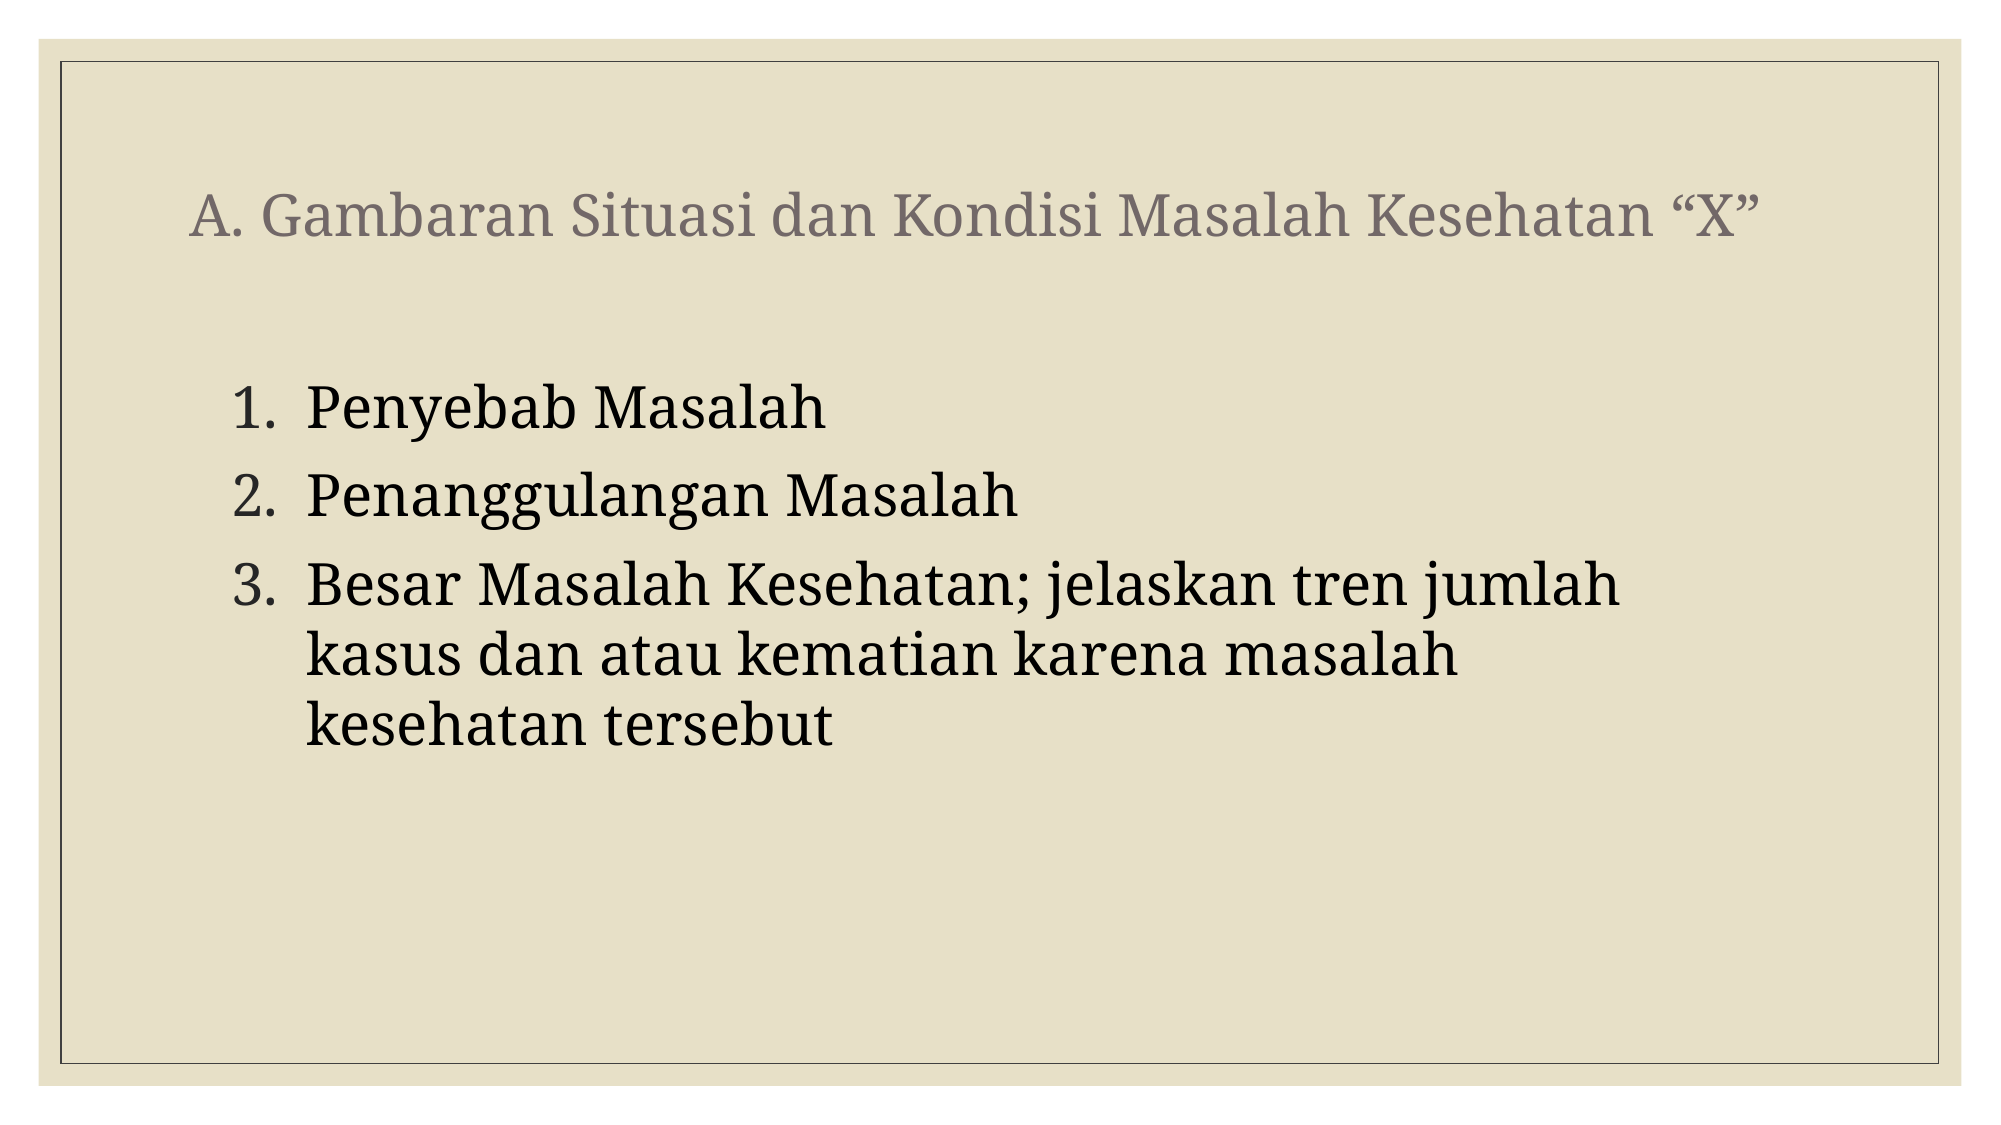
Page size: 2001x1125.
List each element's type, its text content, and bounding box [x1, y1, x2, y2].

title A. Gambaran Situasi dan Kondisi Masalah Kesehatan “X” [174, 105, 1825, 331]
list Penyebab Masalah Penanggulangan Masalah Besar Masalah Kesehatan; jelaskan tren jumlah kasus dan atau kematian karena masalah kesehatan tersebut [216, 362, 1755, 925]
